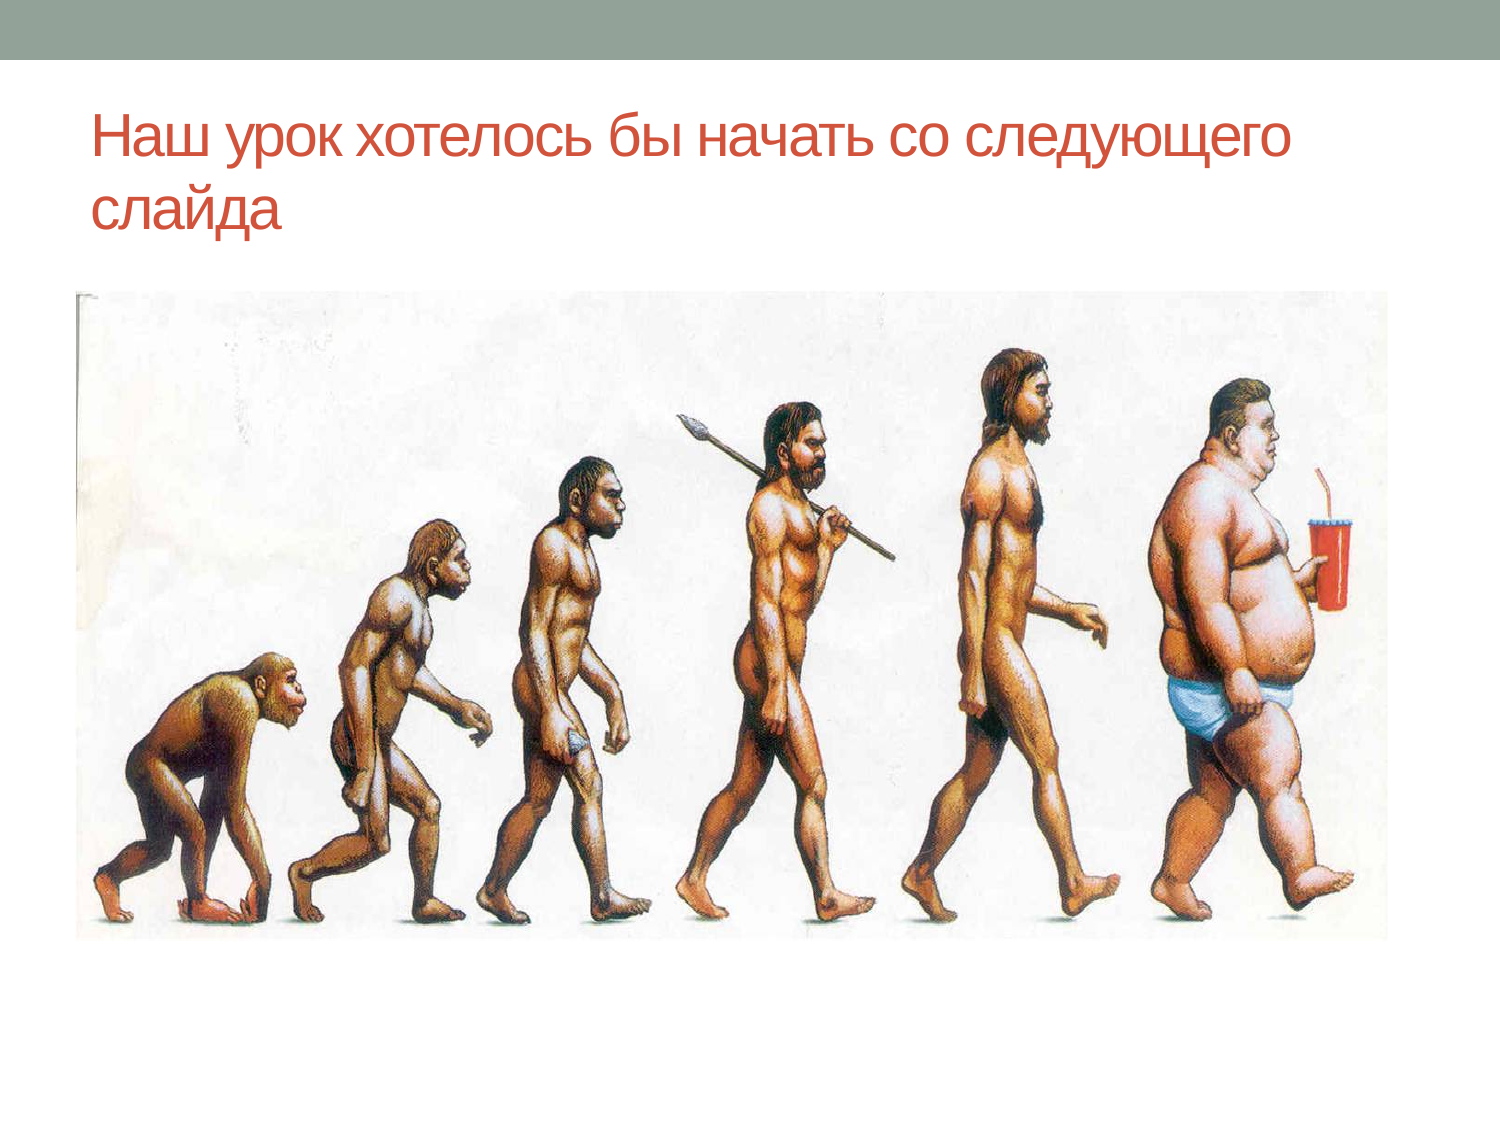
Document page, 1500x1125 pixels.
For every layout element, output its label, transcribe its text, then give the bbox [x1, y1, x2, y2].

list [74, 290, 1389, 941]
title Наш урок хотелось бы начать со следующего слайда [75, 87, 1425, 250]
